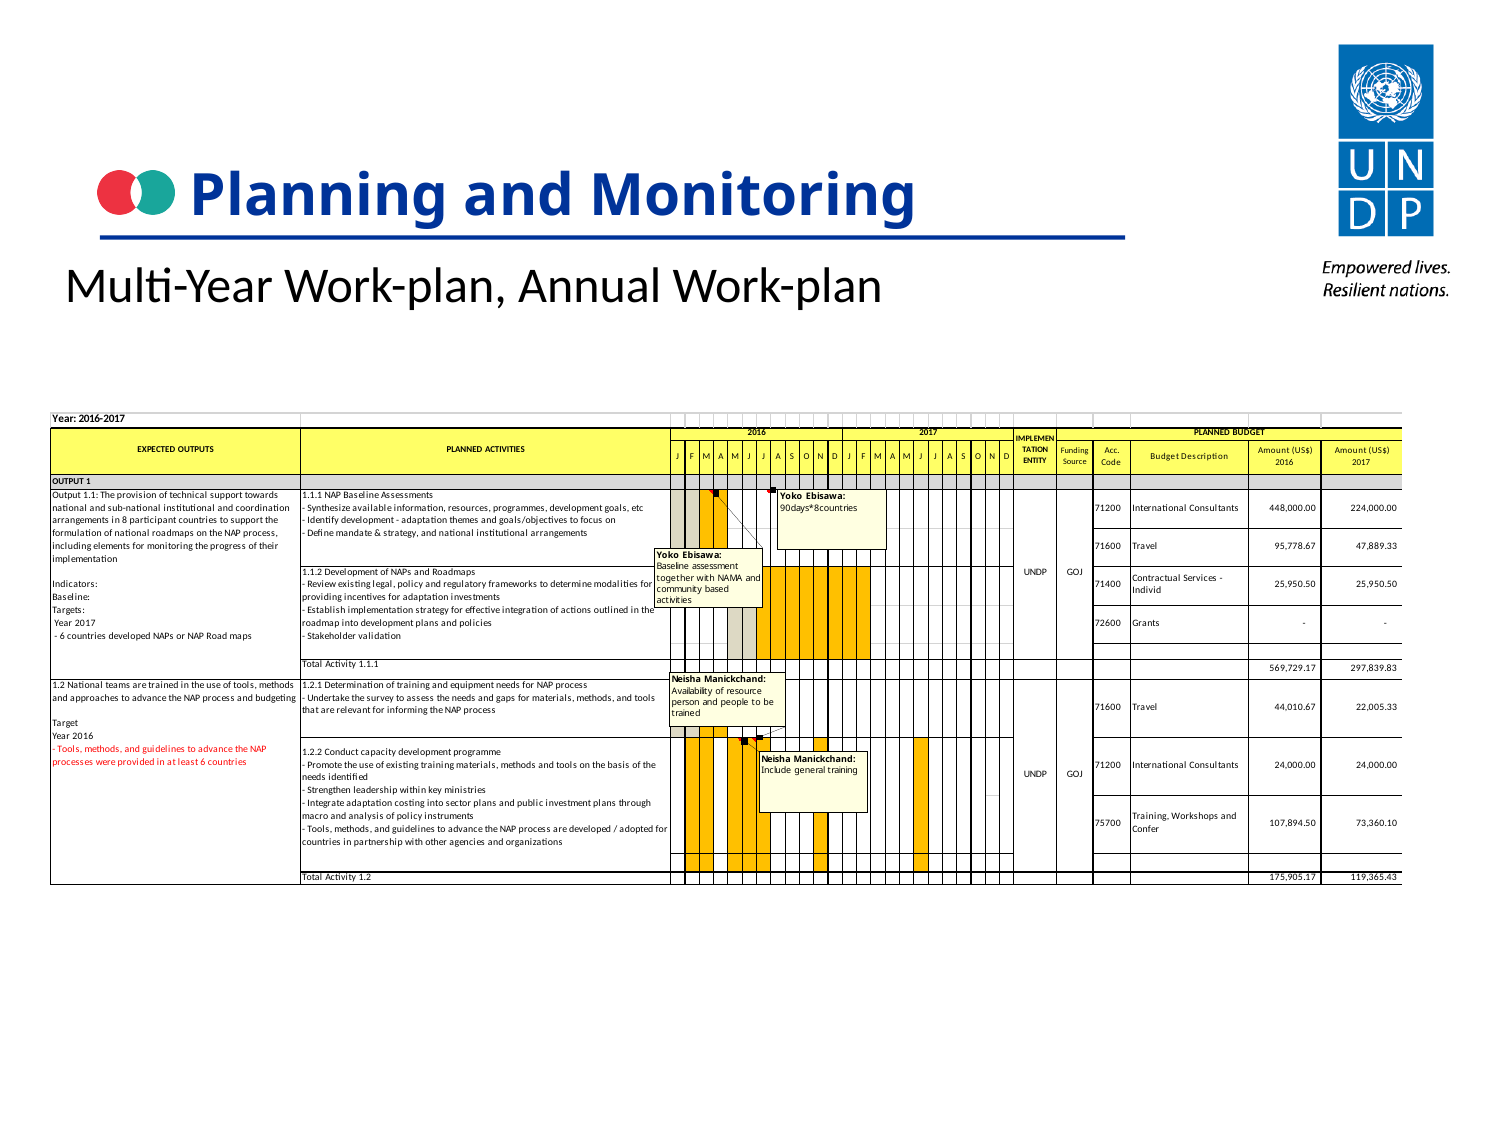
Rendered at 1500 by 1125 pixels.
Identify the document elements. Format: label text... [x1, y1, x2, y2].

list Planning and Monitoring [174, 149, 1250, 236]
picture [1312, 37, 1456, 302]
picture [96, 170, 176, 216]
text_box Multi-Year Work-plan, Annual Work-plan [49, 245, 1188, 321]
picture [49, 412, 1403, 886]
